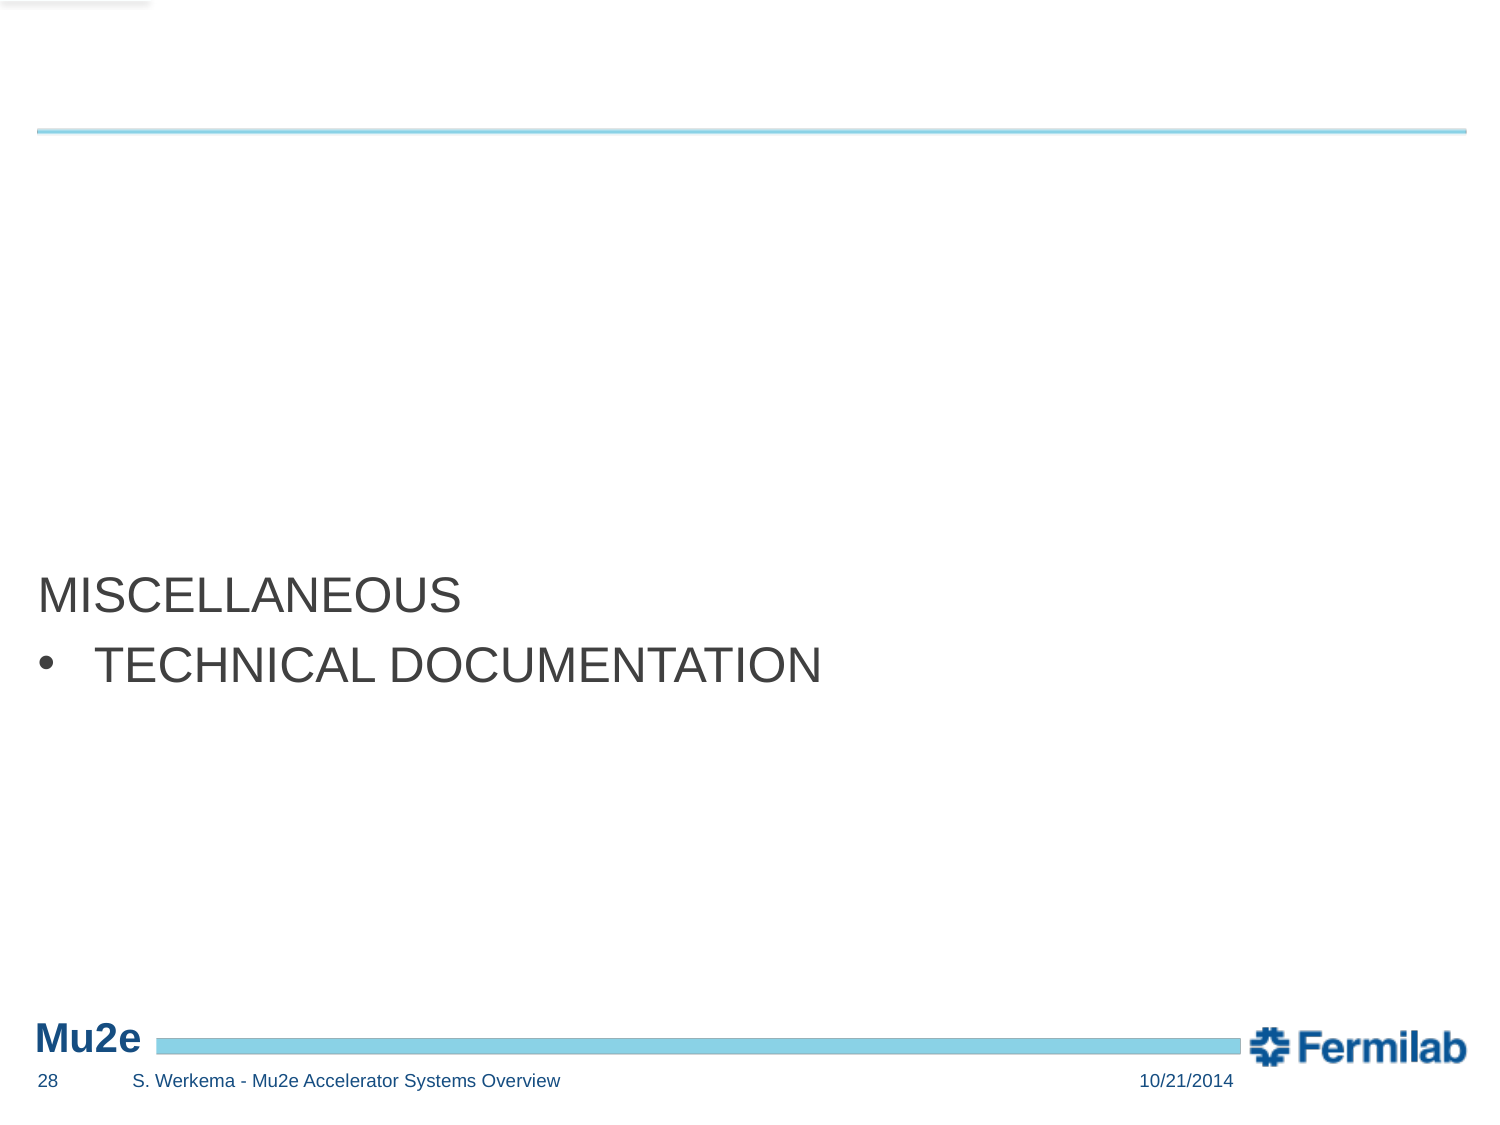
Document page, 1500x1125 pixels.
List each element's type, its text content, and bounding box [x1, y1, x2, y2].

footer S. Werkema - Mu2e Accelerator Systems Overview [132, 1068, 1014, 1109]
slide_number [1057, 1068, 1234, 1109]
list Miscellaneous Technical Documentation [37, 562, 1461, 990]
slide_number 28 [37, 1068, 111, 1109]
